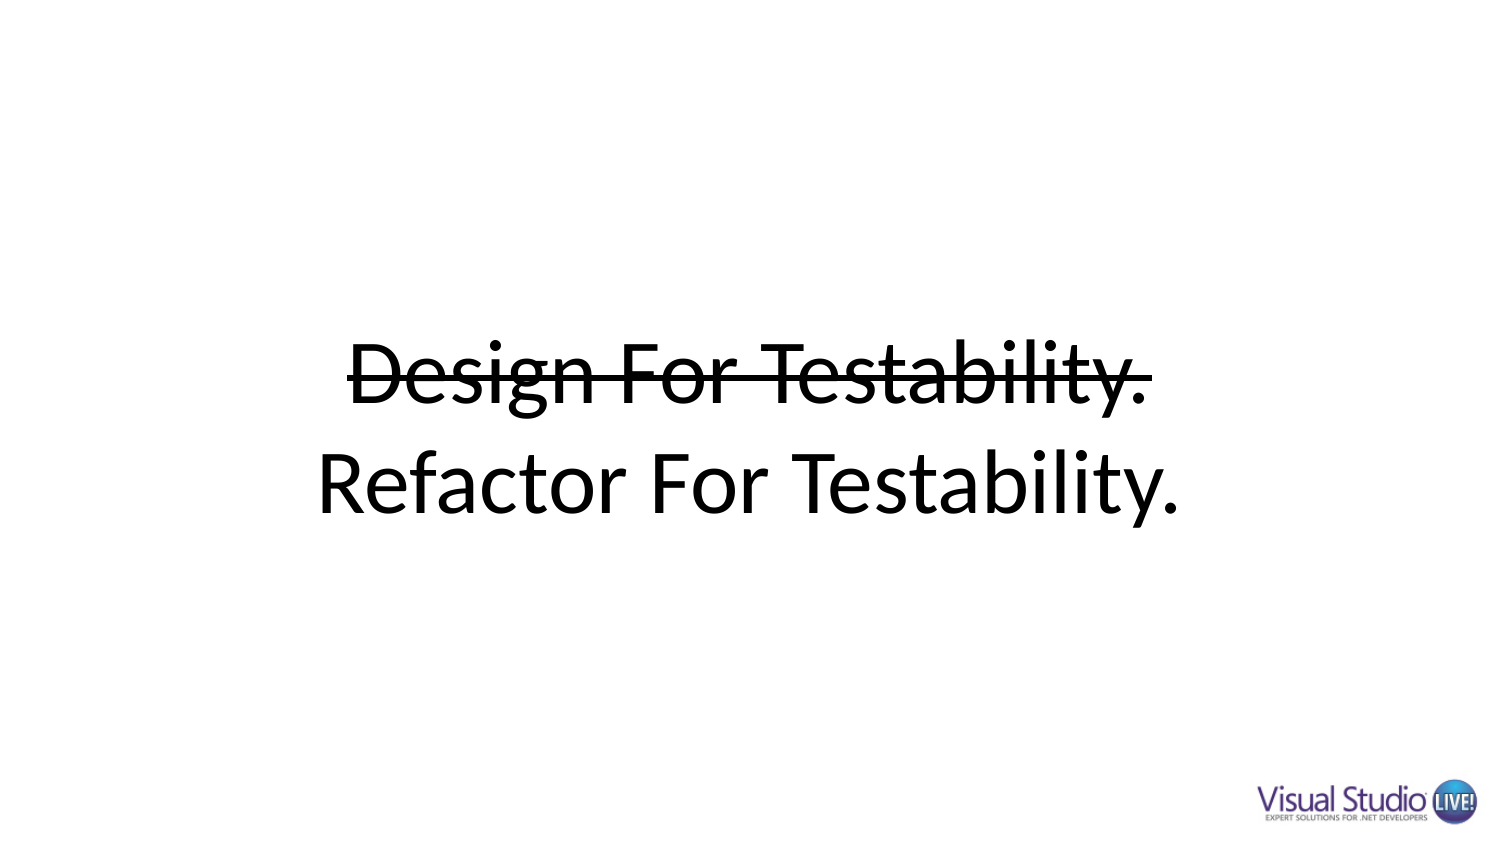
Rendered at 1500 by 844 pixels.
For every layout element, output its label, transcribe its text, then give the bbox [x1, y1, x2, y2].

title Design For Testability. Refactor For Testability. [0, 0, 1500, 844]
